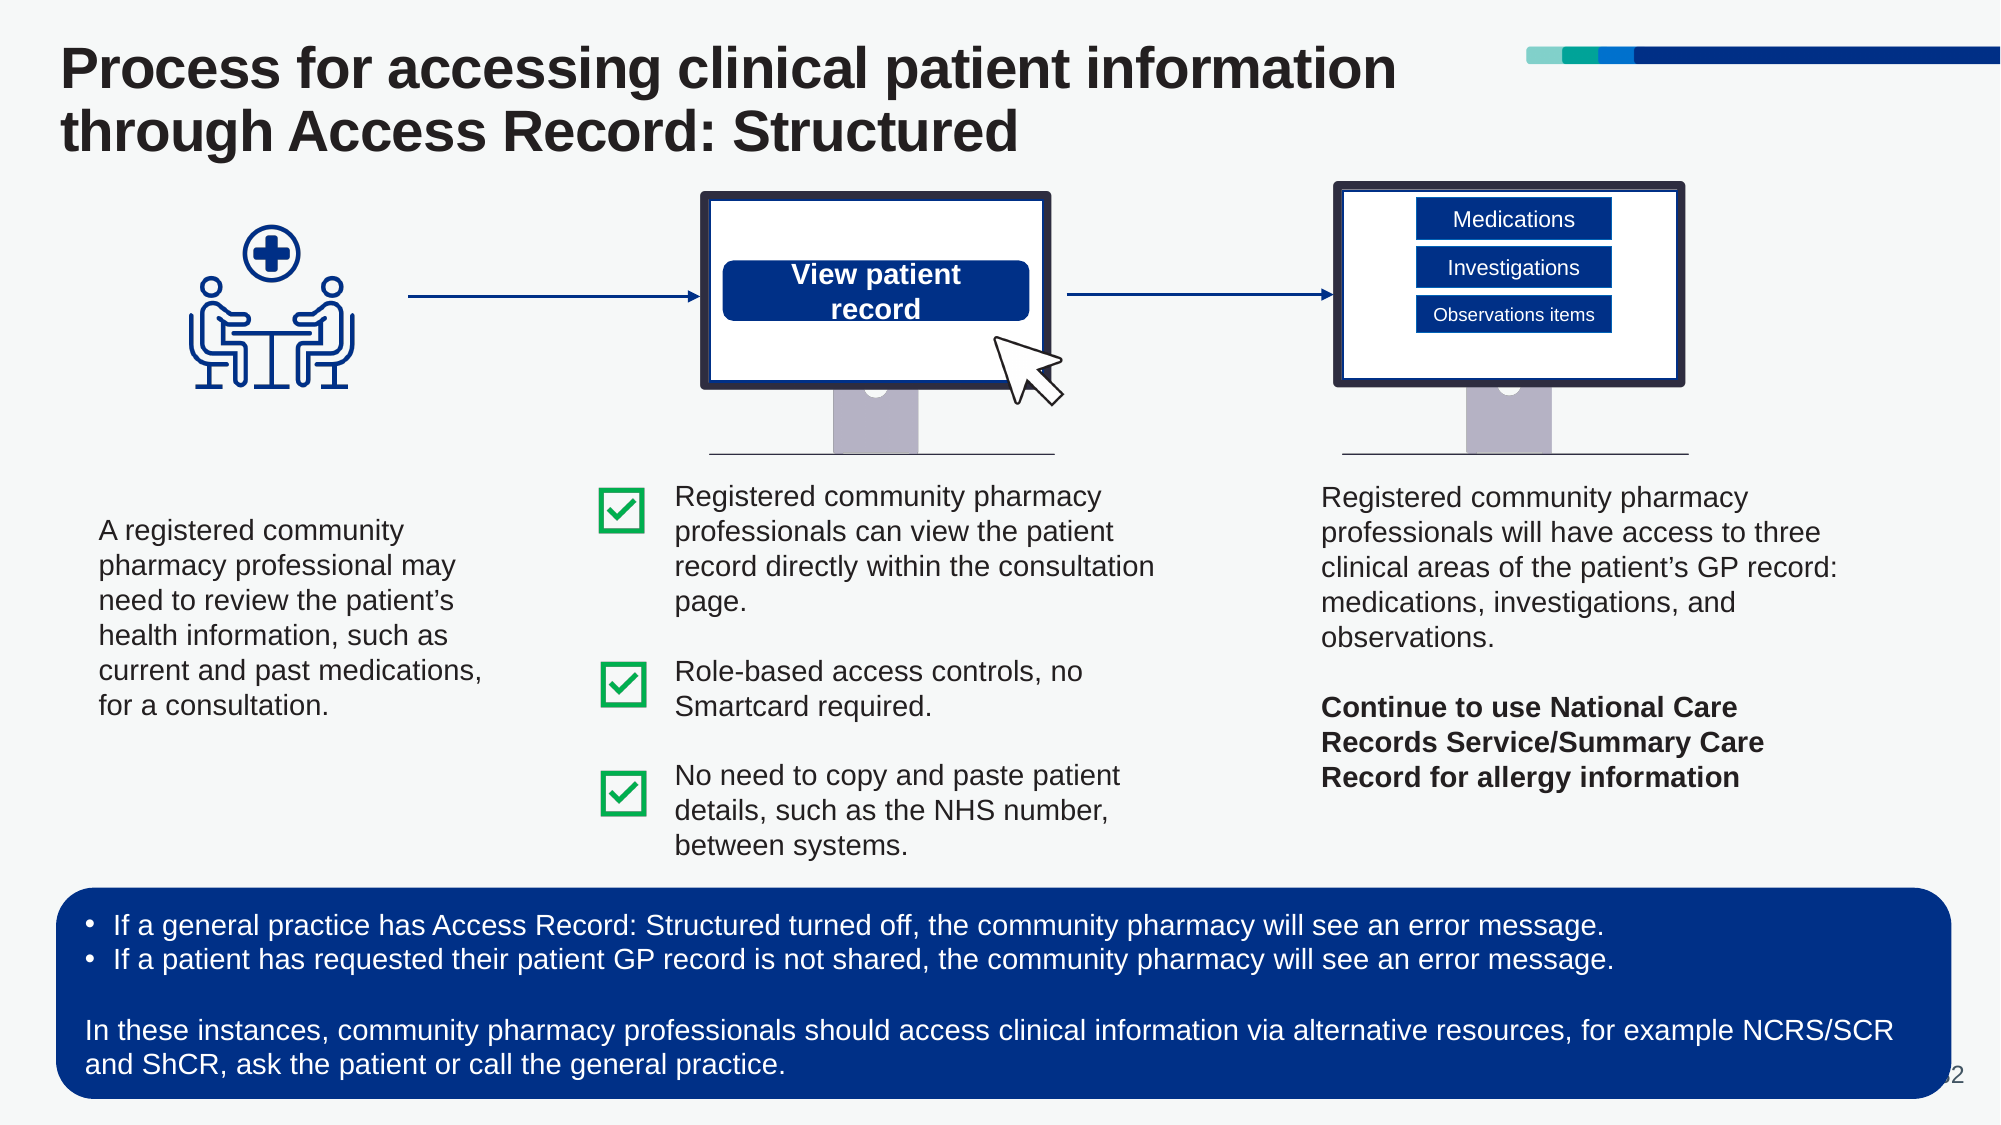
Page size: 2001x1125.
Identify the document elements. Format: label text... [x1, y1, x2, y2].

picture [1513, 41, 2001, 71]
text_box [1333, 181, 1689, 455]
text_box A registered community pharmacy professional may need to review the patient’s health information, such as current and past medications, for a consultation. [83, 503, 541, 729]
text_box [700, 191, 1055, 455]
text_box If a general practice has Access Record: Structured turned off, the community pharmacy will see an error message. If a patient has requested their patient GP record is not shared, the community pharmacy will see an error message. In these instances, community pharmacy professionals should access clinical information via alternative resources, for example NCRS/SCR and ShCR, ask the patient or call the general practice. [59, 890, 1949, 1096]
picture [581, 470, 662, 551]
picture [970, 313, 1087, 429]
text_box Registered community pharmacy professionals can view the patient record directly within the consultation page. Role-based access controls, no Smartcard required. No need to copy and paste patient details, such as the NHS number, between systems. [659, 469, 1211, 869]
text_box Process for accessing clinical patient information through Access Record: Structured [60, 30, 1503, 173]
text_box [164, 217, 379, 440]
text_box Registered community pharmacy professionals will have access to three clinical areas of the patient’s GP record: medications, investigations, and observations. Continue to use National Care Records Service/Summary Care Record for allergy information [1306, 471, 1868, 801]
picture [583, 644, 664, 725]
picture [583, 753, 664, 834]
